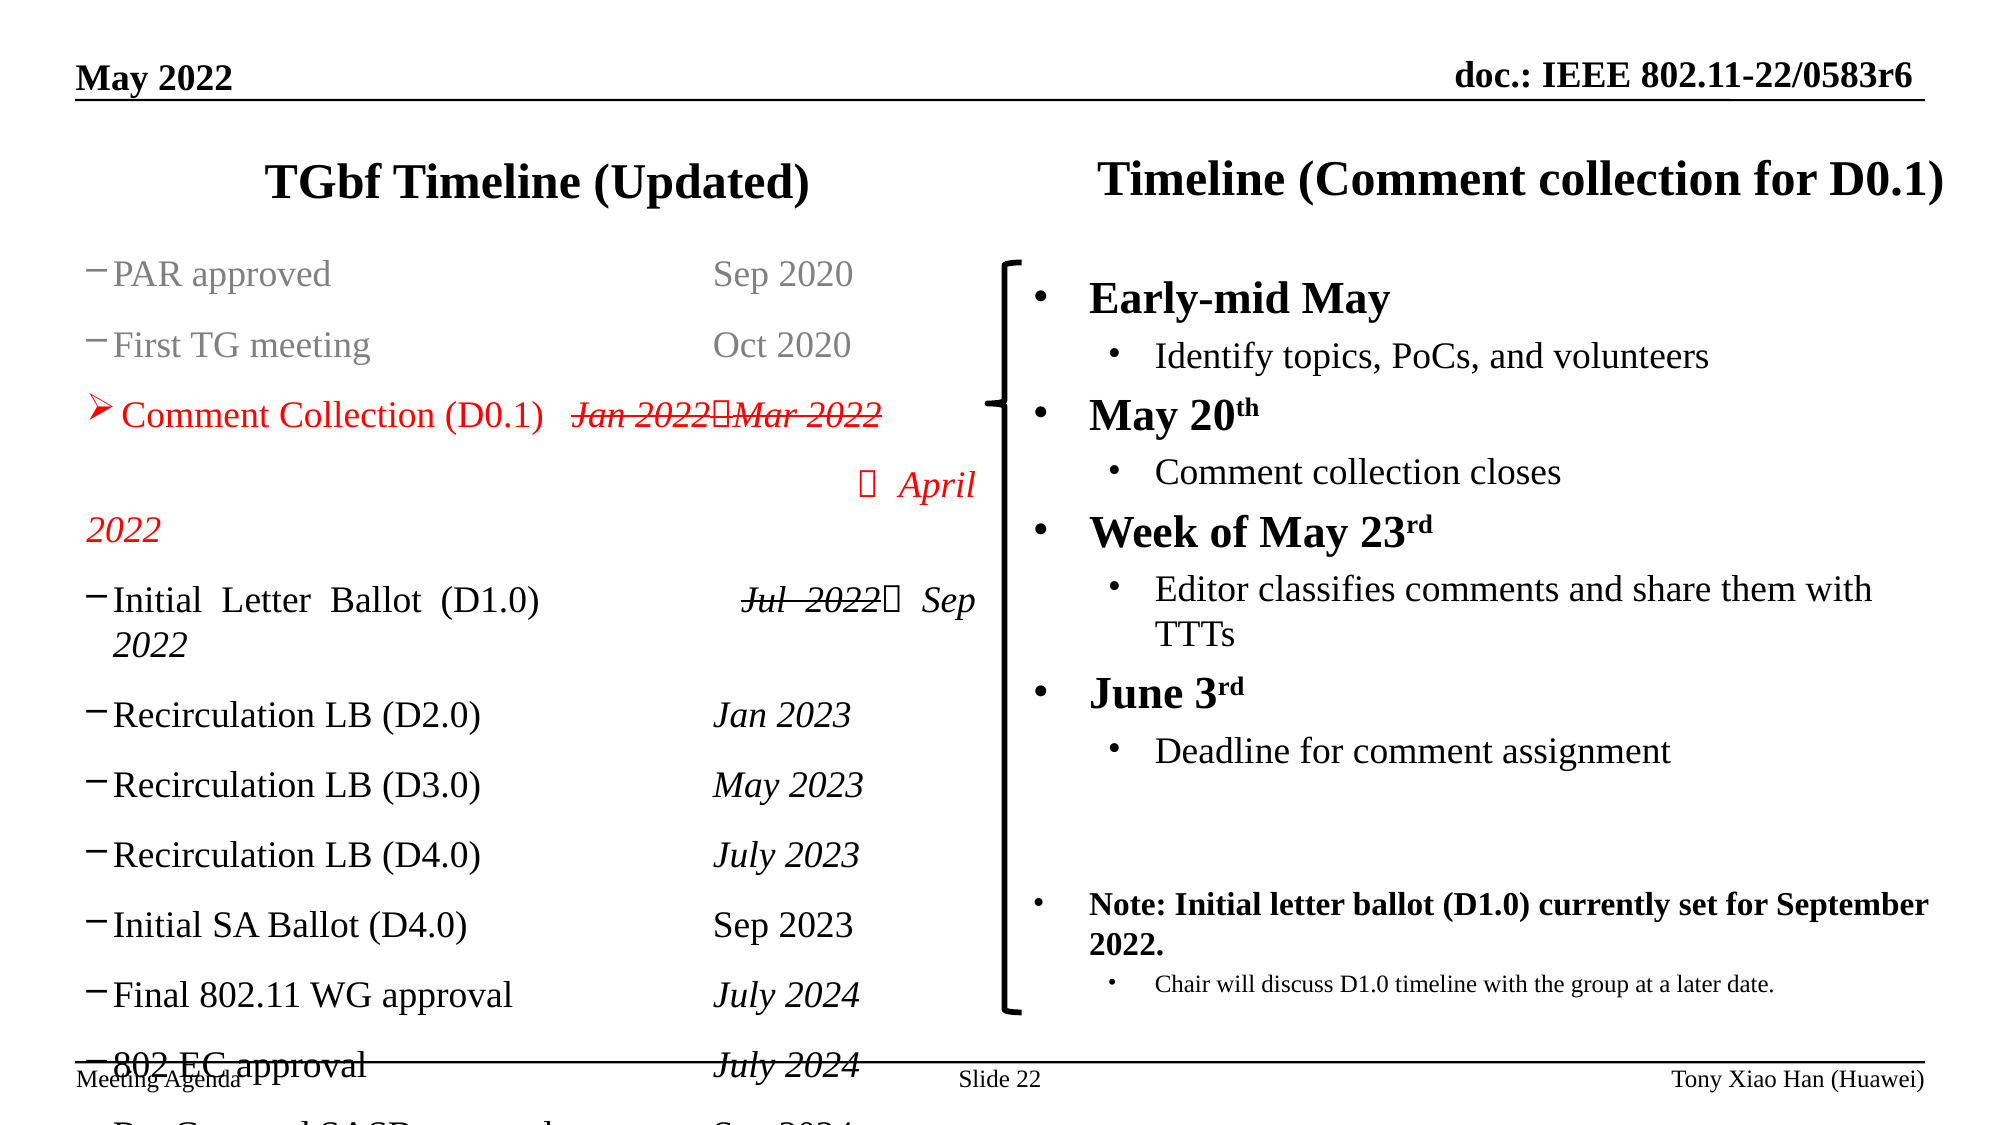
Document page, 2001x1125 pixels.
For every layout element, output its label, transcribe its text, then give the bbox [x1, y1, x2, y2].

text_box Timeline (Comment collection for D0.1) [1067, 141, 1975, 209]
text_box PAR approved Sep 2020 First TG meeting Oct 2020 Comment Collection (D0.1) Jan 2022Mar 2022  April 2022 Initial Letter Ballot (D1.0) Jul 2022 Sep 2022 Recirculation LB (D2.0) Jan 2023 Recirculation LB (D3.0) May 2023 Recirculation LB (D4.0) July 2023 Initial SA Ballot (D4.0) Sep 2023 Final 802.11 WG approval July 2024 802 EC approval July 2024 RevCom and SASB approval Sep 2024 [74, 243, 988, 963]
text_box [987, 262, 1022, 1013]
text_box Early-mid May Identify topics, PoCs, and volunteers May 20th Comment collection closes Week of May 23rd Editor classifies comments and share them with TTTs June 3rd Deadline for comment assignment Note: Initial letter ballot (D1.0) currently set for September 2022. Chair will discuss D1.0 timeline with the group at a later date. [1021, 262, 1963, 1063]
title TGbf Timeline (Updated) [162, 141, 913, 217]
